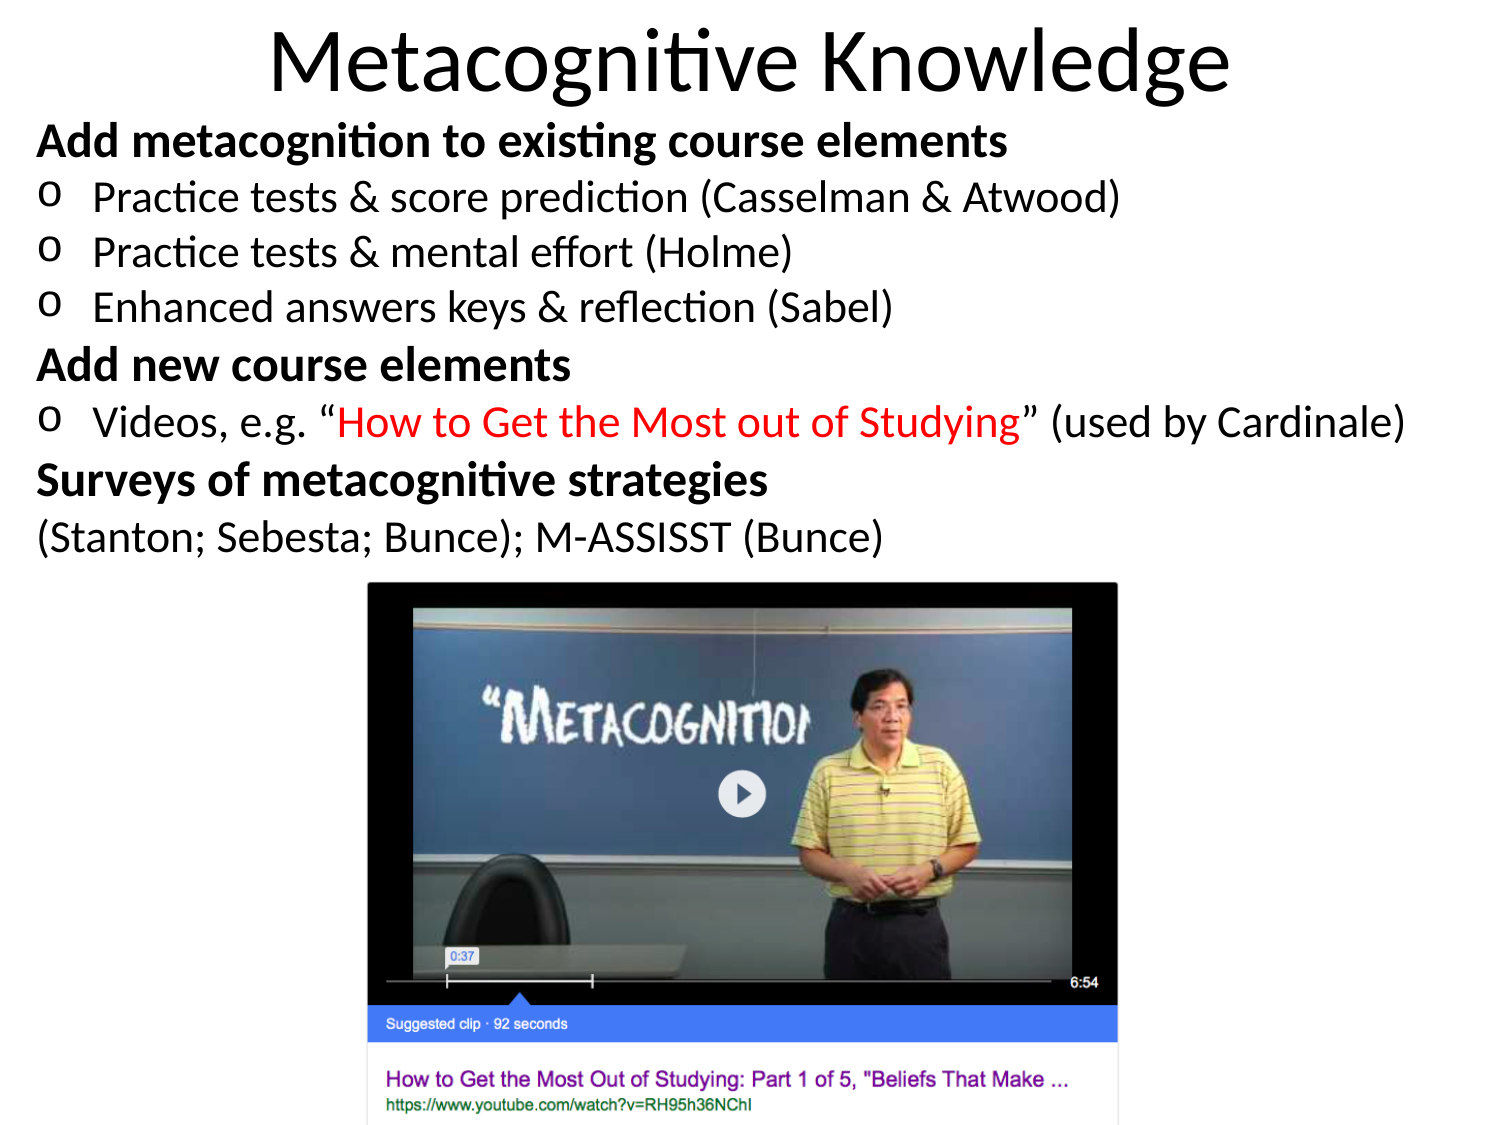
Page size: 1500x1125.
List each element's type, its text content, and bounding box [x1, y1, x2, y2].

text_box Add metacognition to existing course elements Practice tests & score prediction (Casselman & Atwood) Practice tests & mental effort (Holme) Enhanced answers keys & reflection (Sabel) Add new course elements Videos, e.g. “How to Get the Most out of Studying” (used by Cardinale) Surveys of metacognitive strategies (Stanton; Sebesta; Bunce); M-ASSISST (Bunce) [21, 99, 1476, 570]
picture [346, 570, 1130, 1125]
title Metacognitive Knowledge [75, 0, 1425, 99]
